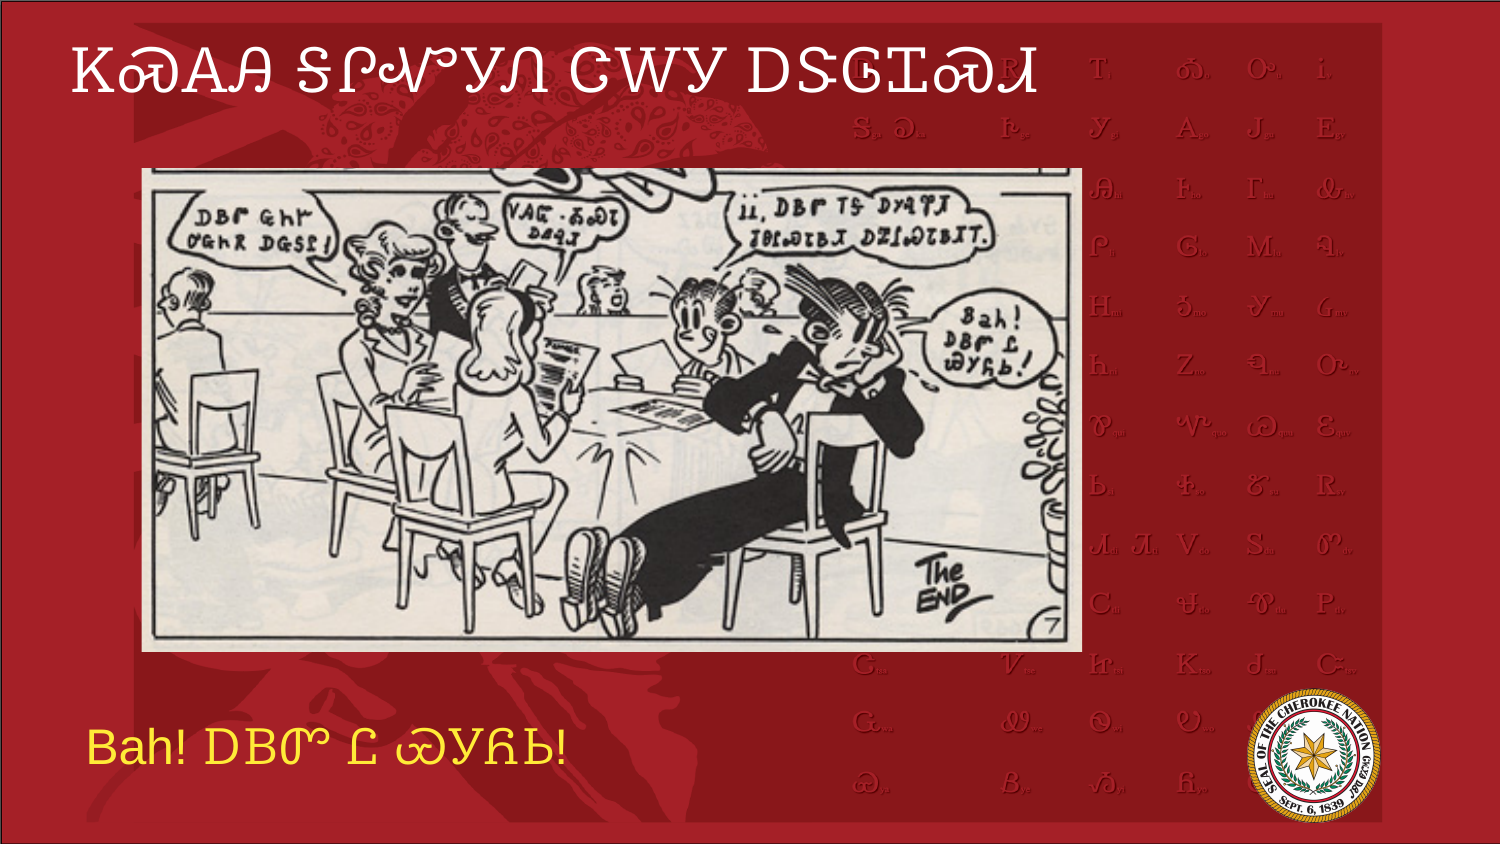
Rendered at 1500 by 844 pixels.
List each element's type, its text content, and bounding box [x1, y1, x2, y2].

picture [0, 0, 1500, 844]
title ᏦᏍᎪᎯ ᎦᎵᏉᎩᏁ ᏣᎳᎩ ᎠᏕᎶᏆᏍᏗ [53, 7, 1426, 121]
list Bah! ᎠᏴᏛ Ꮭ ᏯᎩᏲᏏ! [70, 690, 1317, 809]
